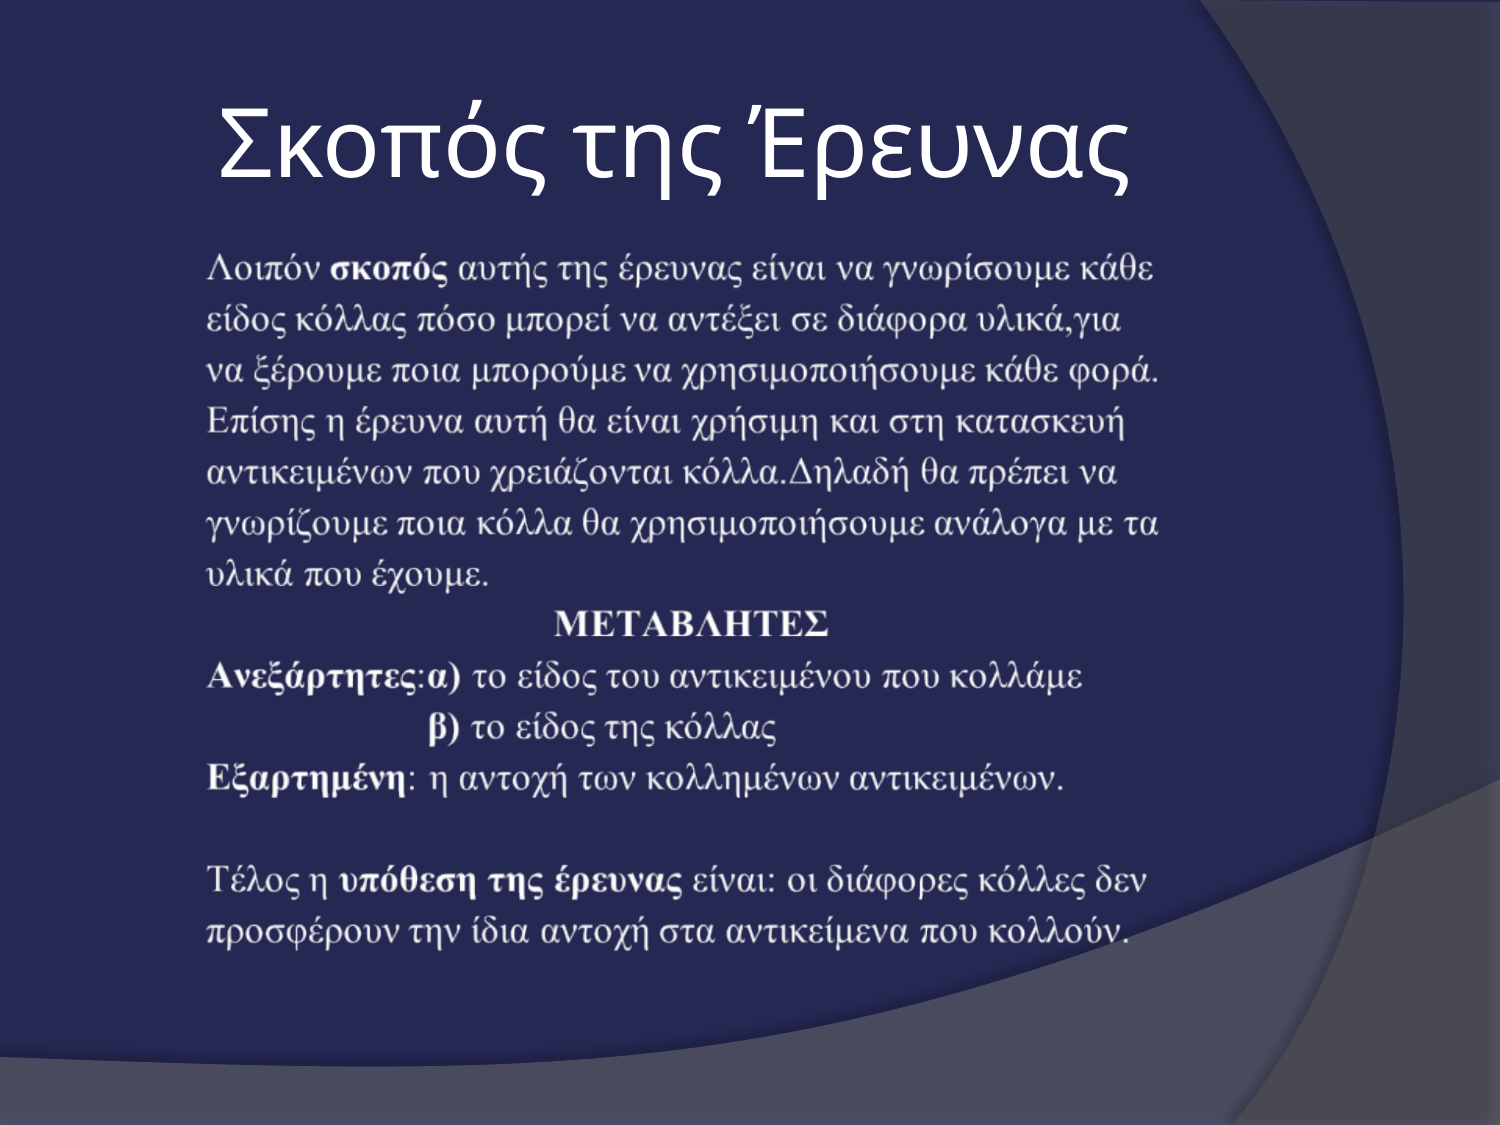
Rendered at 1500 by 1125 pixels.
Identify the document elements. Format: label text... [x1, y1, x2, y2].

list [182, 231, 1206, 975]
title Σκοπός της Έρευνας [74, 44, 1301, 233]
